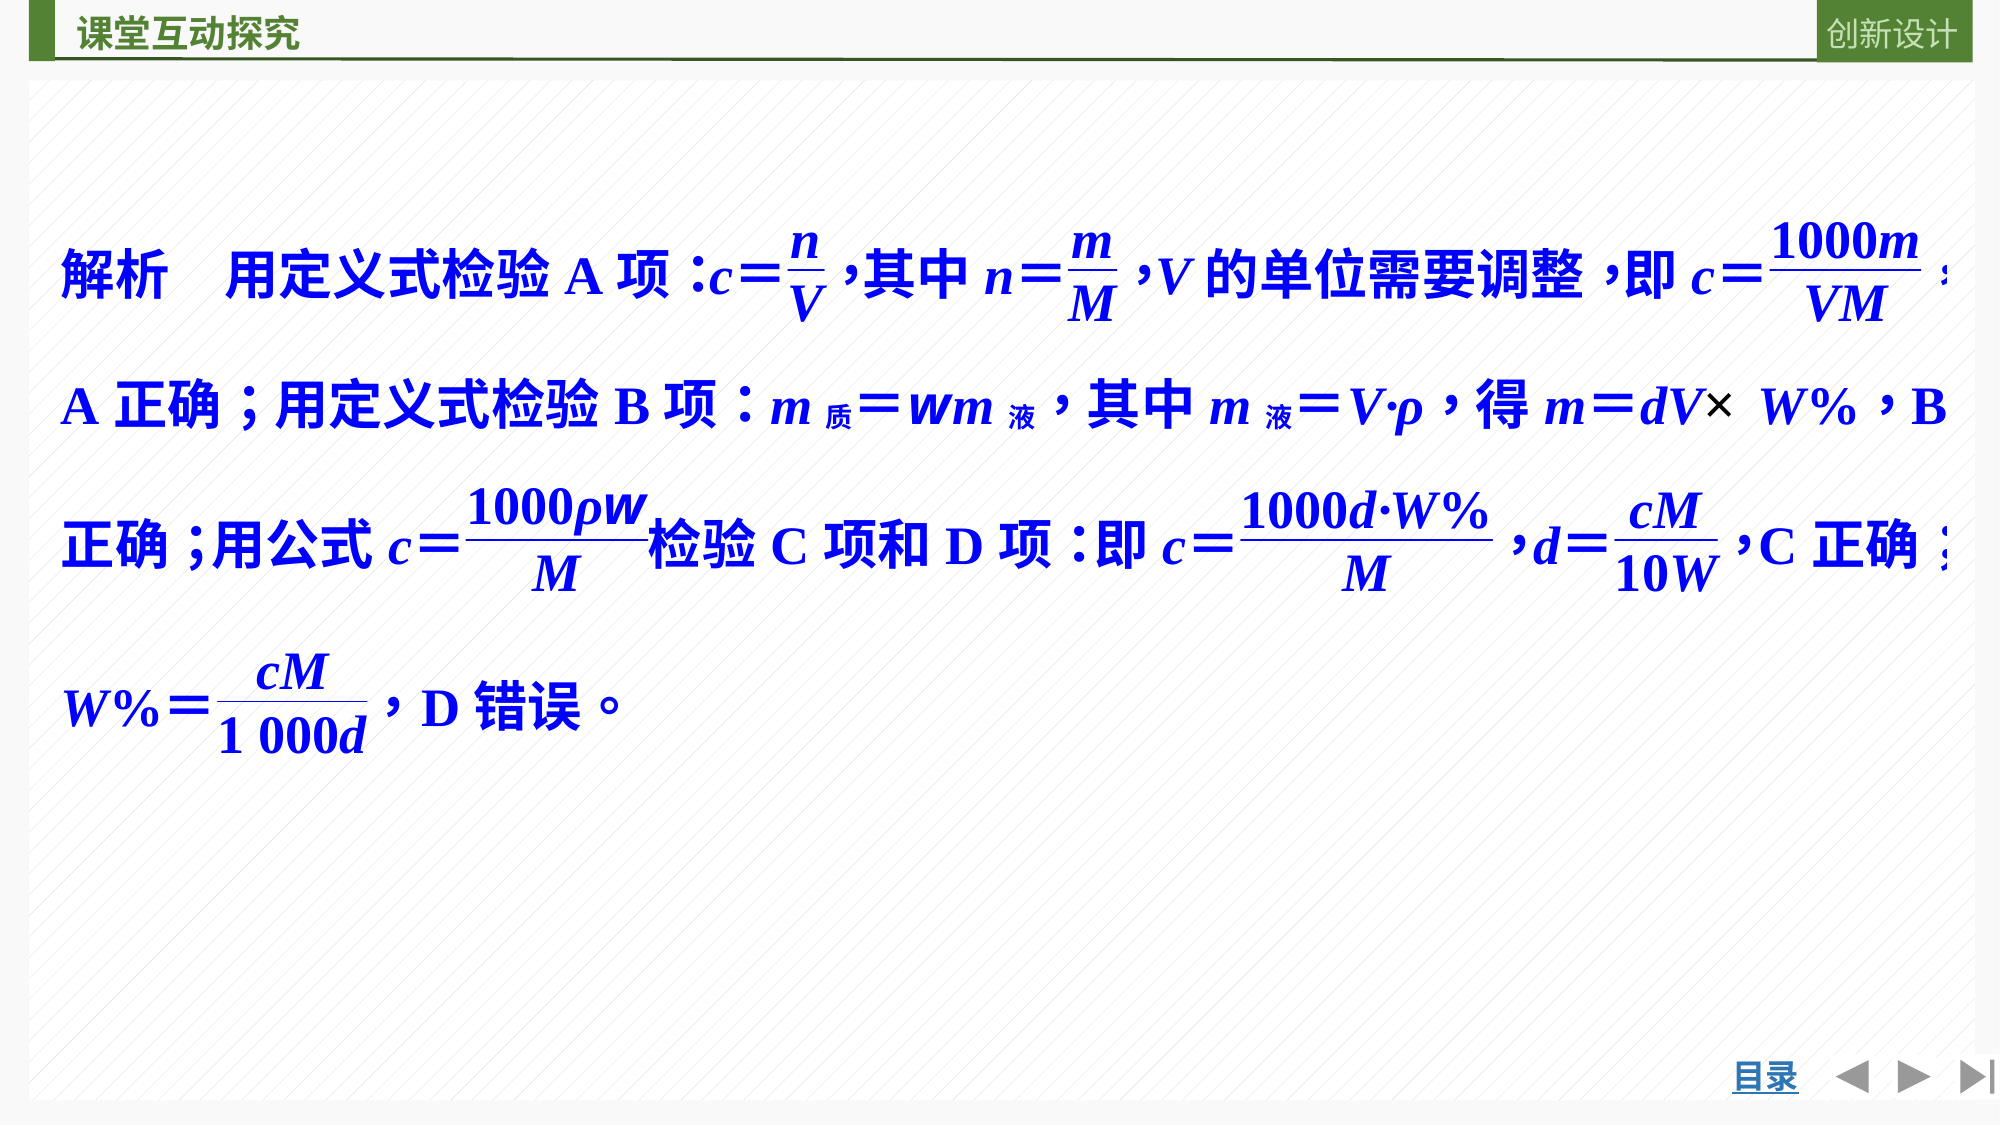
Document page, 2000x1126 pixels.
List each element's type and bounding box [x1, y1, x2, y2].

text_box [60, 208, 1947, 802]
